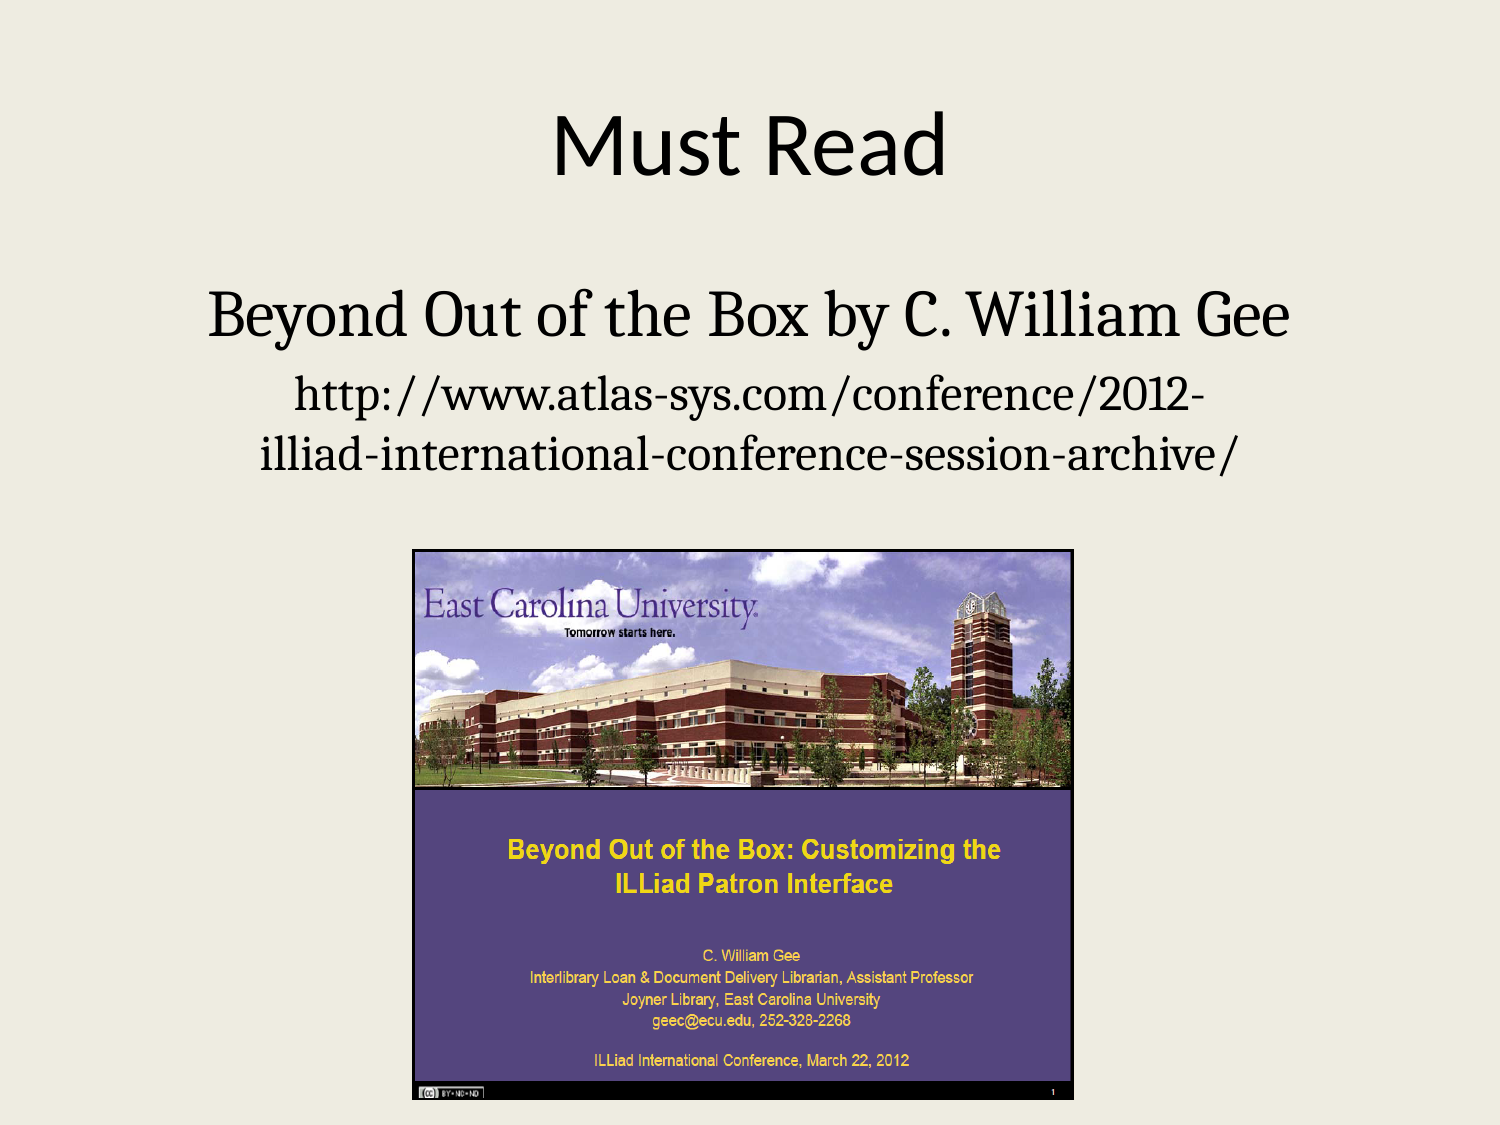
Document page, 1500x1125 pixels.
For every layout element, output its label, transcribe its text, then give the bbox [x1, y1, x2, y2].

title Must Read [75, 45, 1425, 233]
list Beyond Out of the Box by C. William Gee http://www.atlas-sys.com/conference/2012- illiad-international-conference-session-archive/ [75, 262, 1425, 1005]
picture [412, 549, 1076, 1100]
